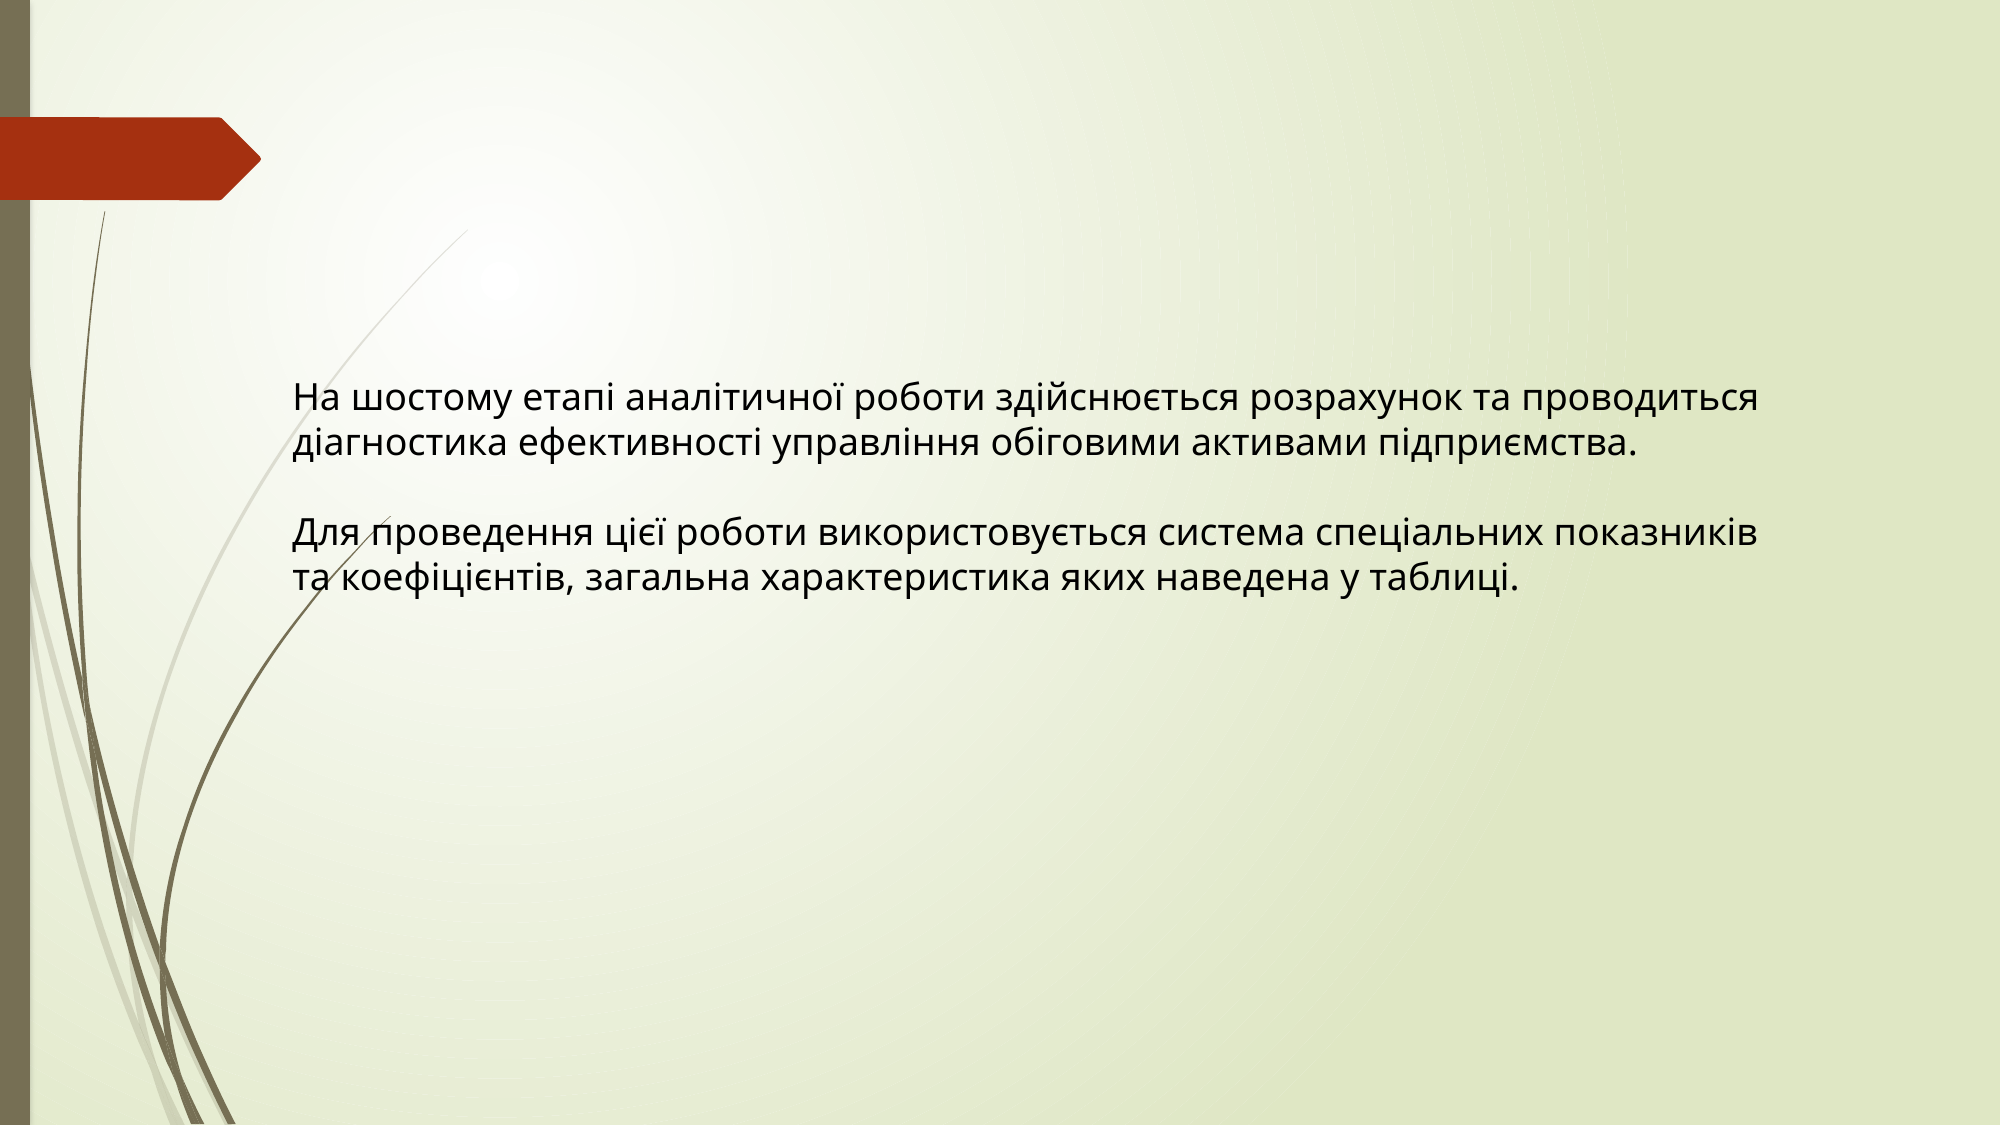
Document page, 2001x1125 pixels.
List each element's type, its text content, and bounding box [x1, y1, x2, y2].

text_box На шостому етапі аналітичної роботи здійснюється розрахунок та проводиться діагностика ефективності управління обіговими активами підприємства. Для проведення цієї роботи використовується система спеціальних показників та коефіцієнтів, загальна характеристика яких наведена у таблиці. [277, 365, 1802, 605]
